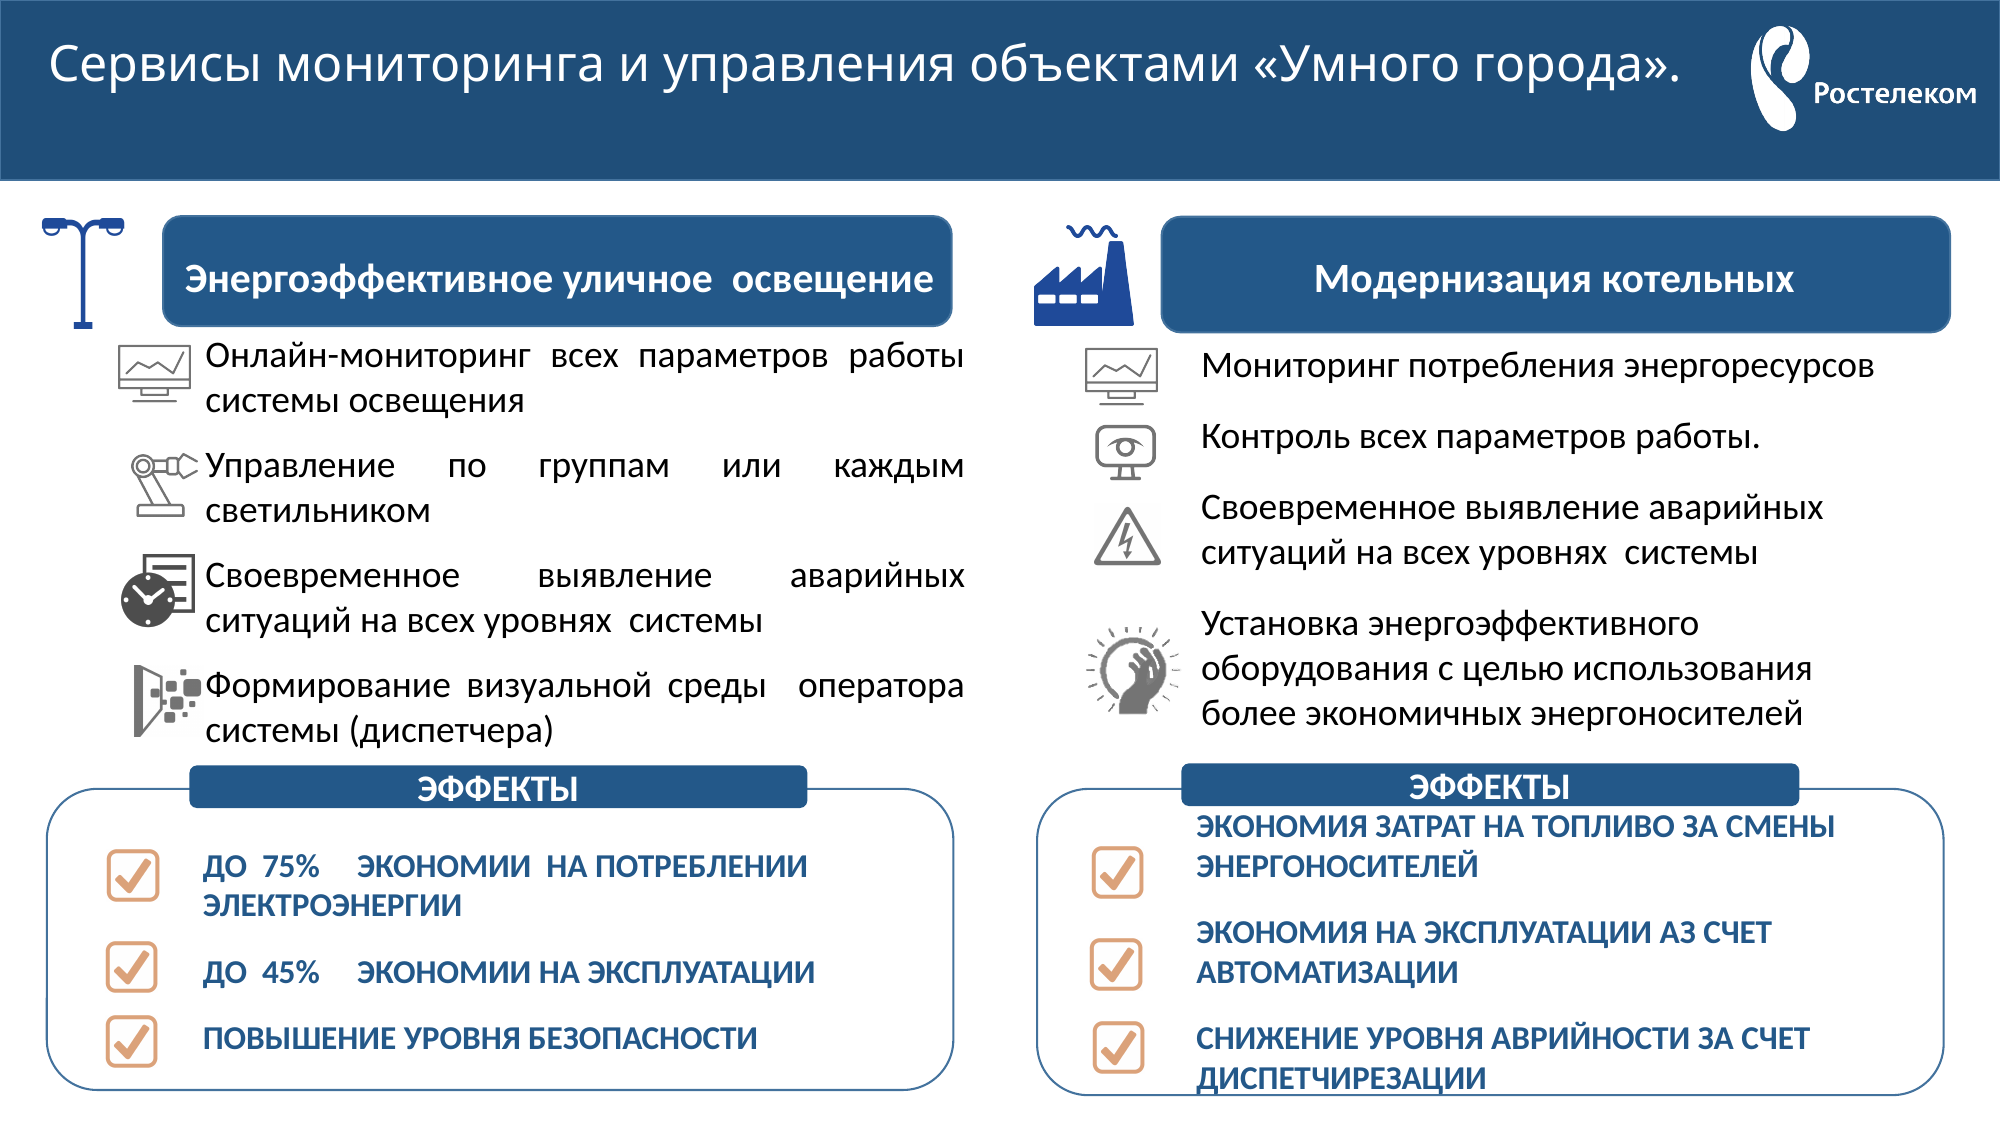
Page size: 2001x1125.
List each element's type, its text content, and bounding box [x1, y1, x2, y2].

picture [1089, 938, 1143, 991]
text_box Сервисы мониторинга и управления объектами «Умного города». [33, 24, 1732, 99]
text_box Энергоэффективное уличное освещение [164, 238, 955, 313]
picture [131, 450, 198, 517]
text_box [1036, 787, 1195, 1097]
text_box Онлайн-мониторинг всех параметров работы системы освещения Управление по группам или каждым светильником Своевременное выявление аварийных ситуаций на всех уровнях системы Формирование визуальной среды оператора системы (диспетчера) [190, 322, 981, 744]
picture [118, 337, 191, 410]
picture [121, 553, 195, 628]
text_box [1160, 215, 1952, 334]
text_box [162, 215, 953, 328]
picture [1094, 503, 1161, 570]
picture [1046, 627, 1221, 719]
text_box Модернизация котельных [1159, 238, 1950, 313]
picture [1034, 225, 1134, 326]
picture [38, 218, 128, 329]
picture [1091, 846, 1144, 899]
picture [1092, 1021, 1145, 1074]
picture [1732, 4, 1993, 151]
picture [105, 1015, 159, 1068]
text_box [0, 0, 2000, 181]
text_box Мониторинг потребления энергоресурсов Контроль всех параметров работы. Своевременное выявление аварийных ситуаций на всех уровнях системы Установка энергоэффективного оборудования с целью использования более экономичных энергоносителей [1185, 331, 1917, 738]
text_box ЭФФЕКТЫ [1181, 763, 1800, 807]
picture [1085, 340, 1169, 492]
text_box [1800, 787, 1919, 795]
text_box [45, 787, 955, 1092]
picture [131, 665, 204, 737]
picture [105, 941, 158, 993]
picture [106, 849, 160, 902]
text_box ЭФФЕКТЫ [189, 765, 808, 809]
text_box ЭКОНОМИЯ ЗАТРАТ НА ТОПЛИВО ЗА СМЕНЫ ЭНЕРГОНОСИТЕЛЕЙ ЭКОНОМИЯ НА ЭКСПЛУАТАЦИИ АЗ СЧЕТ АВТОМАТИЗАЦИИ СНИЖЕНИЕ УРОВНЯ АВРИЙНОСТИ ЗА СЧЕТ ДИСПЕТЧИРЕЗАЦИИ [1195, 795, 1943, 1104]
